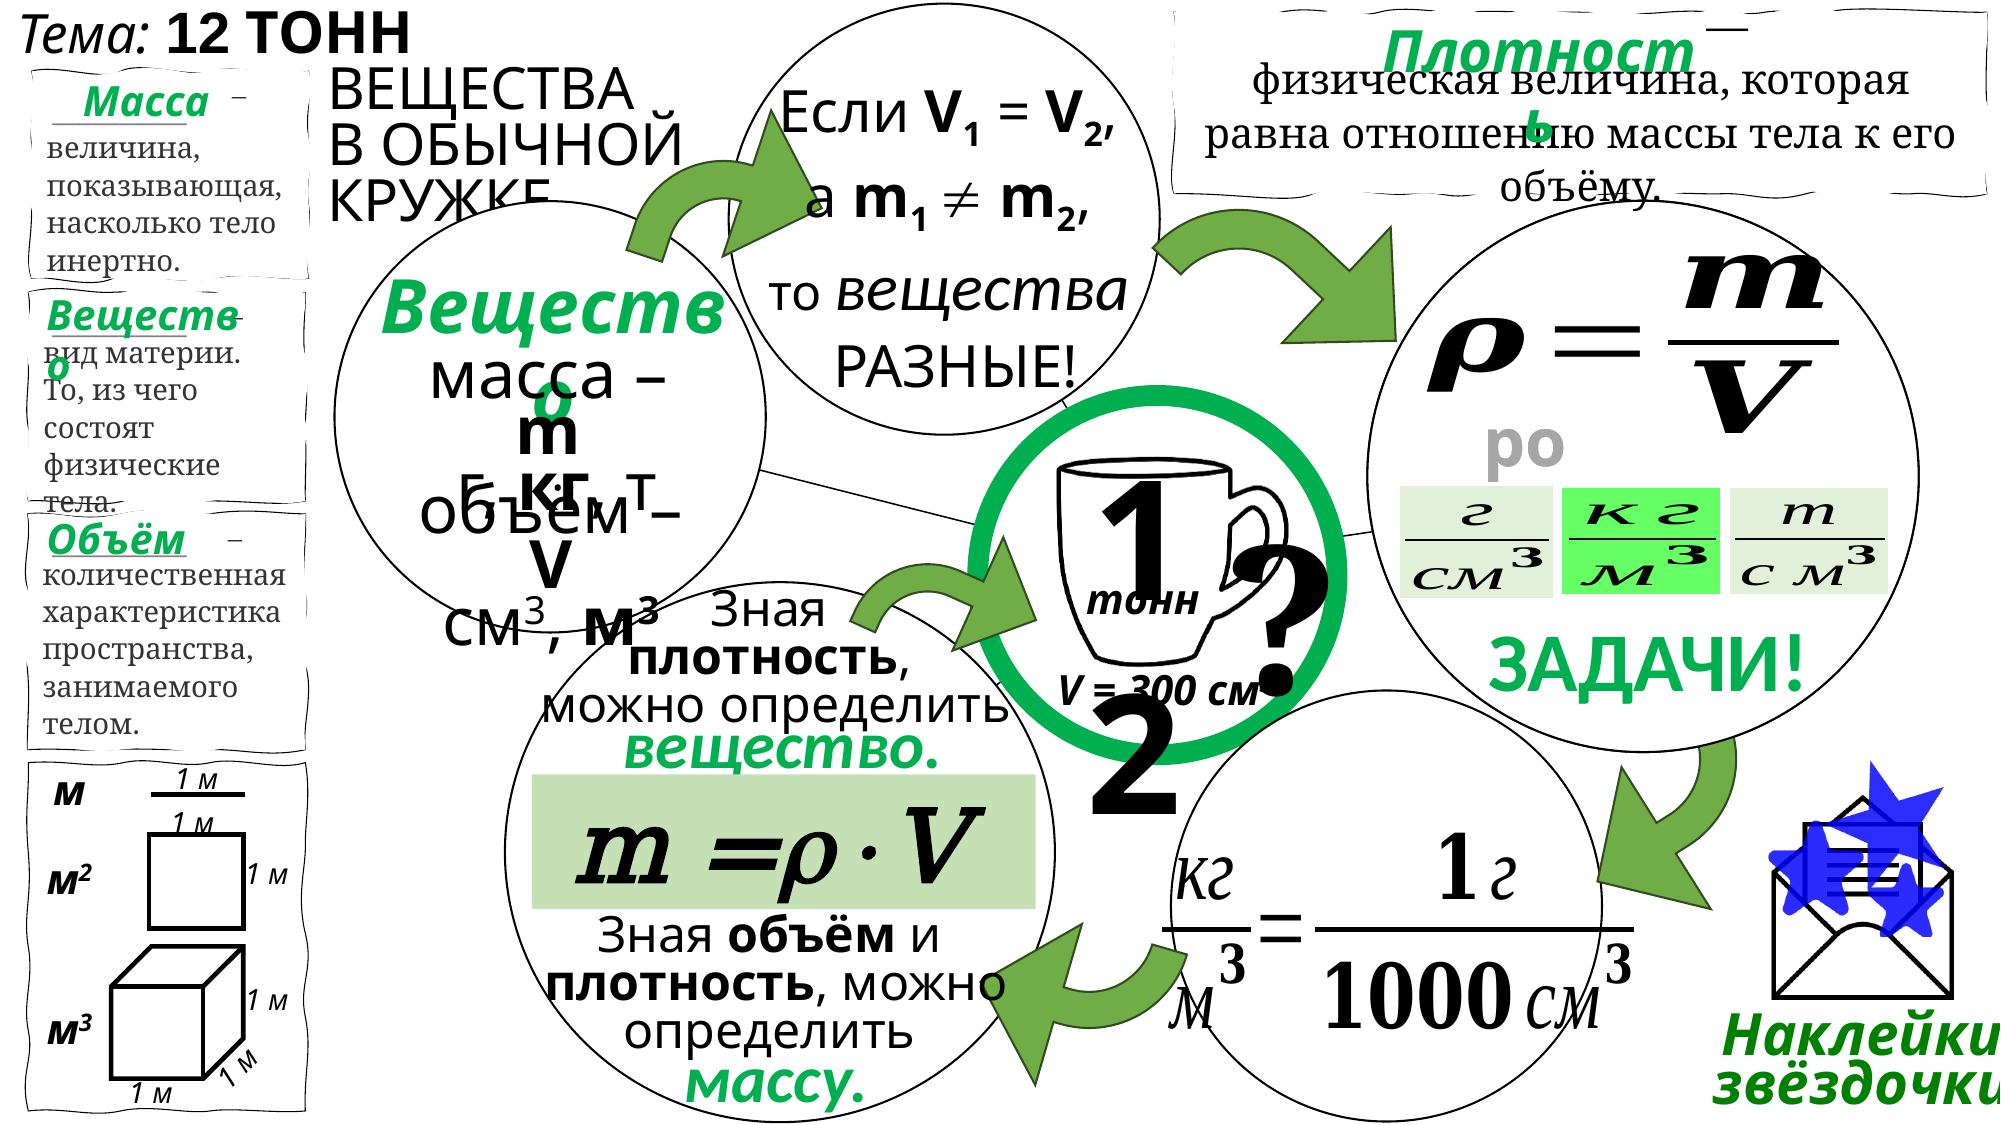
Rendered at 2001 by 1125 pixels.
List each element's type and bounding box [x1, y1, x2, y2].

text_box [2, 1, 2000, 1125]
